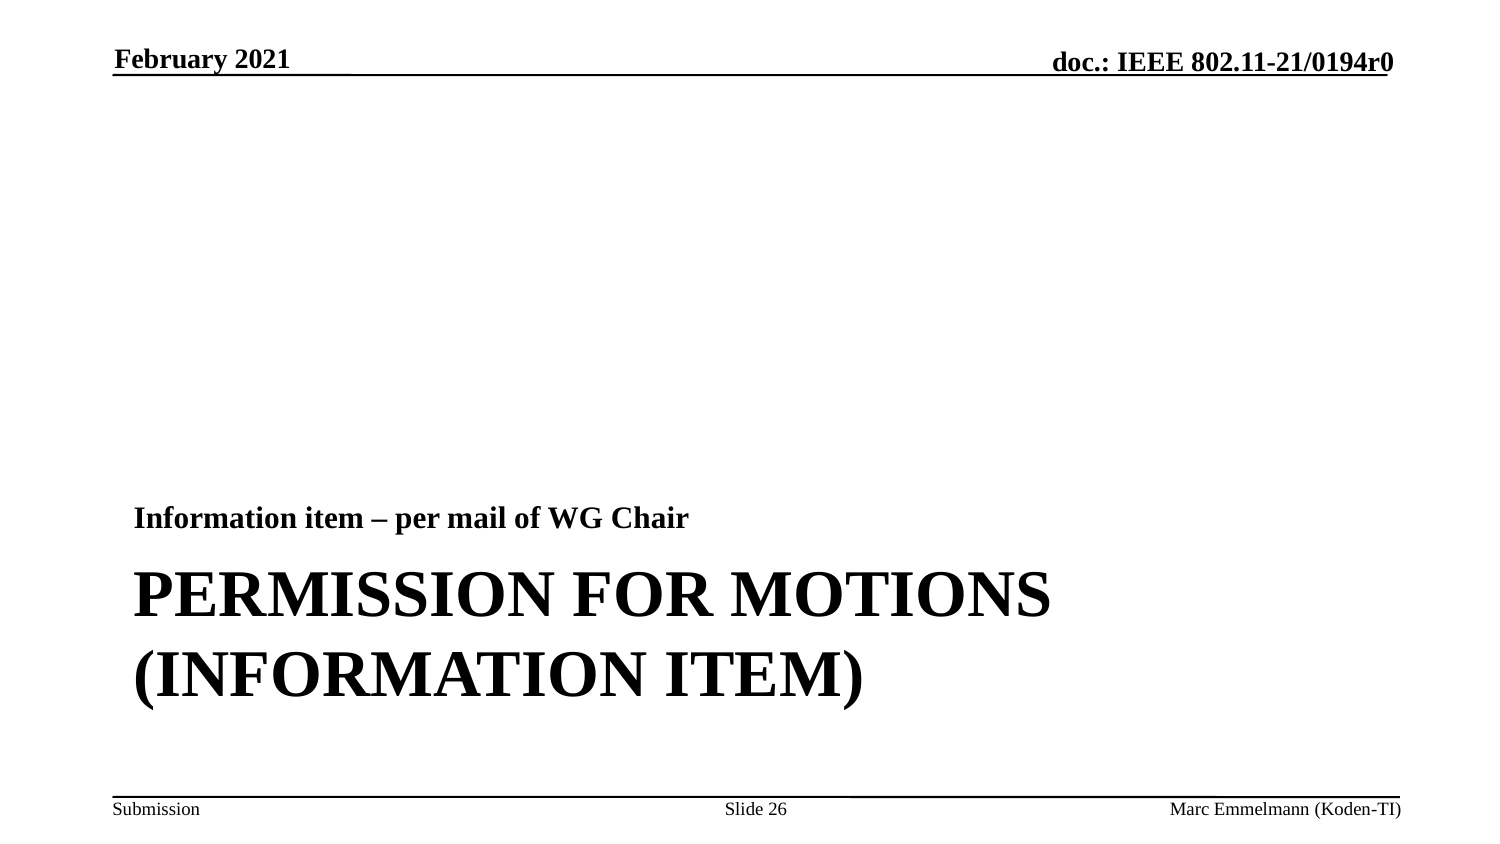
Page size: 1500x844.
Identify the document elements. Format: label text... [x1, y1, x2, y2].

footer Marc Emmelmann (Koden-TI) [878, 796, 1402, 820]
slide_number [114, 40, 423, 75]
slide_number Slide 26 [712, 796, 800, 842]
list Information item – per mail of WG Chair [118, 357, 1394, 543]
title Permission for Motions (information item) [118, 543, 1394, 710]
